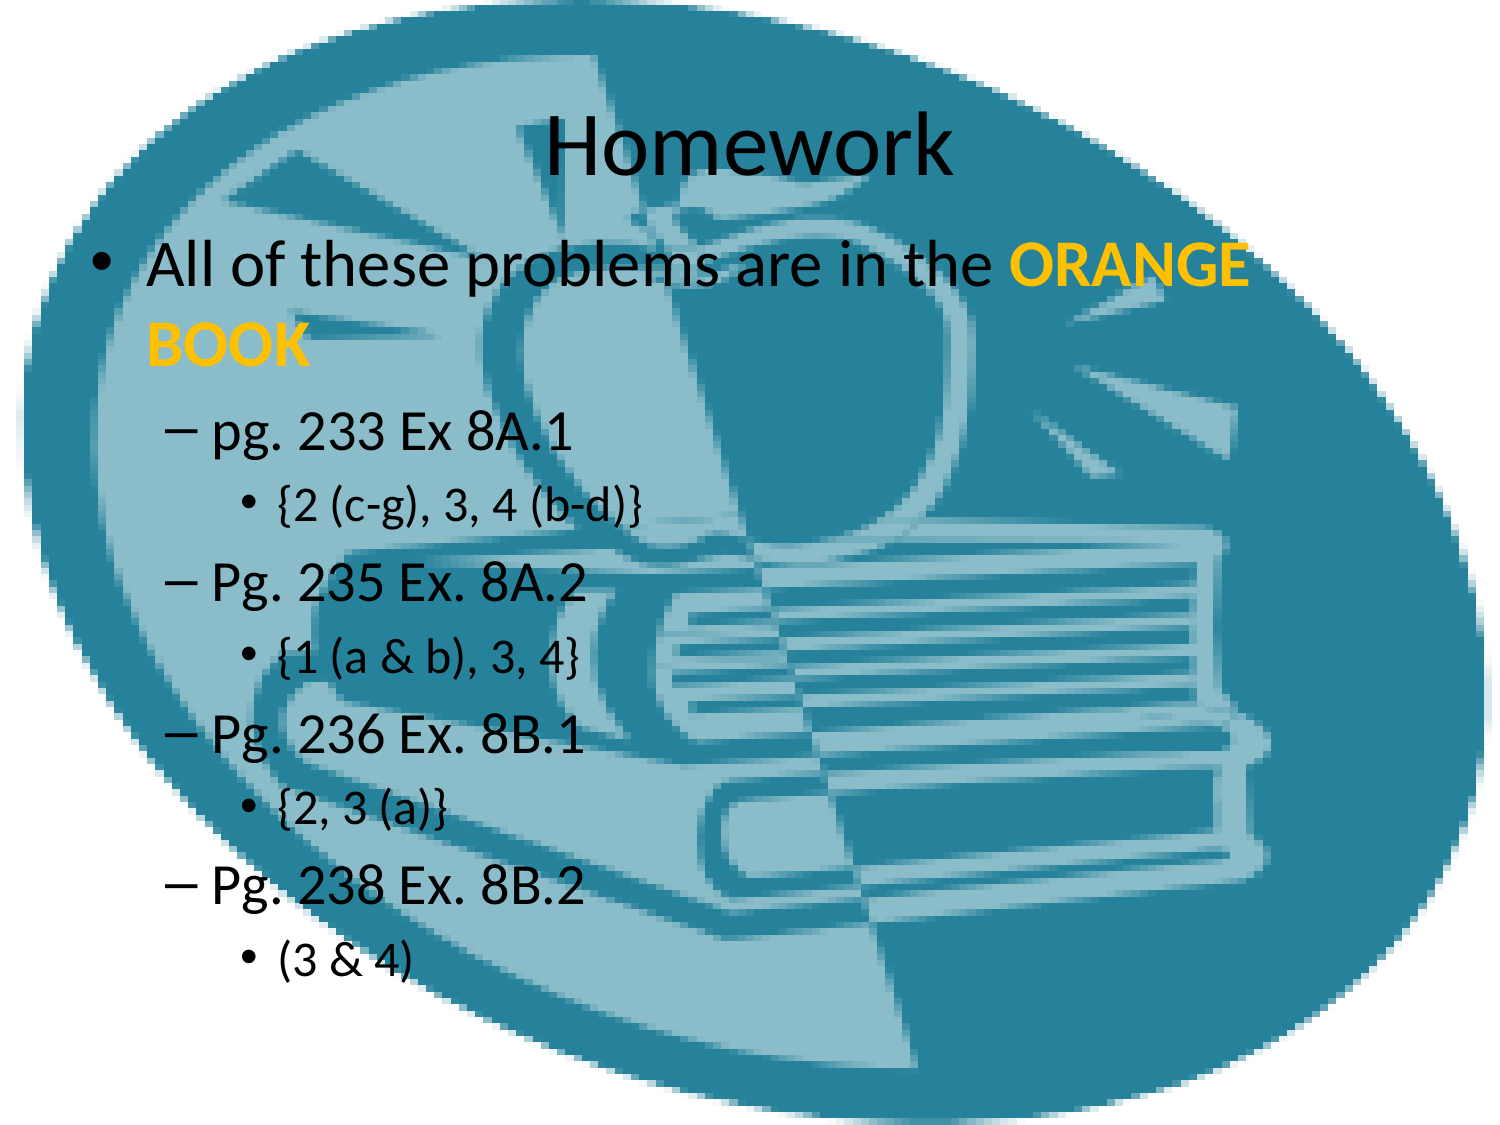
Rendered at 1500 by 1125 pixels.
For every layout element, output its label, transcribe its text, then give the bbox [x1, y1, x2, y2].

list All of these problems are in the ORANGE BOOK pg. 233 Ex 8A.1 {2 (c-g), 3, 4 (b-d)} Pg. 235 Ex. 8A.2 {1 (a & b), 3, 4} Pg. 236 Ex. 8B.1 {2, 3 (a)} Pg. 238 Ex. 8B.2 (3 & 4) [75, 212, 1425, 1005]
title Homework [75, 45, 1425, 212]
